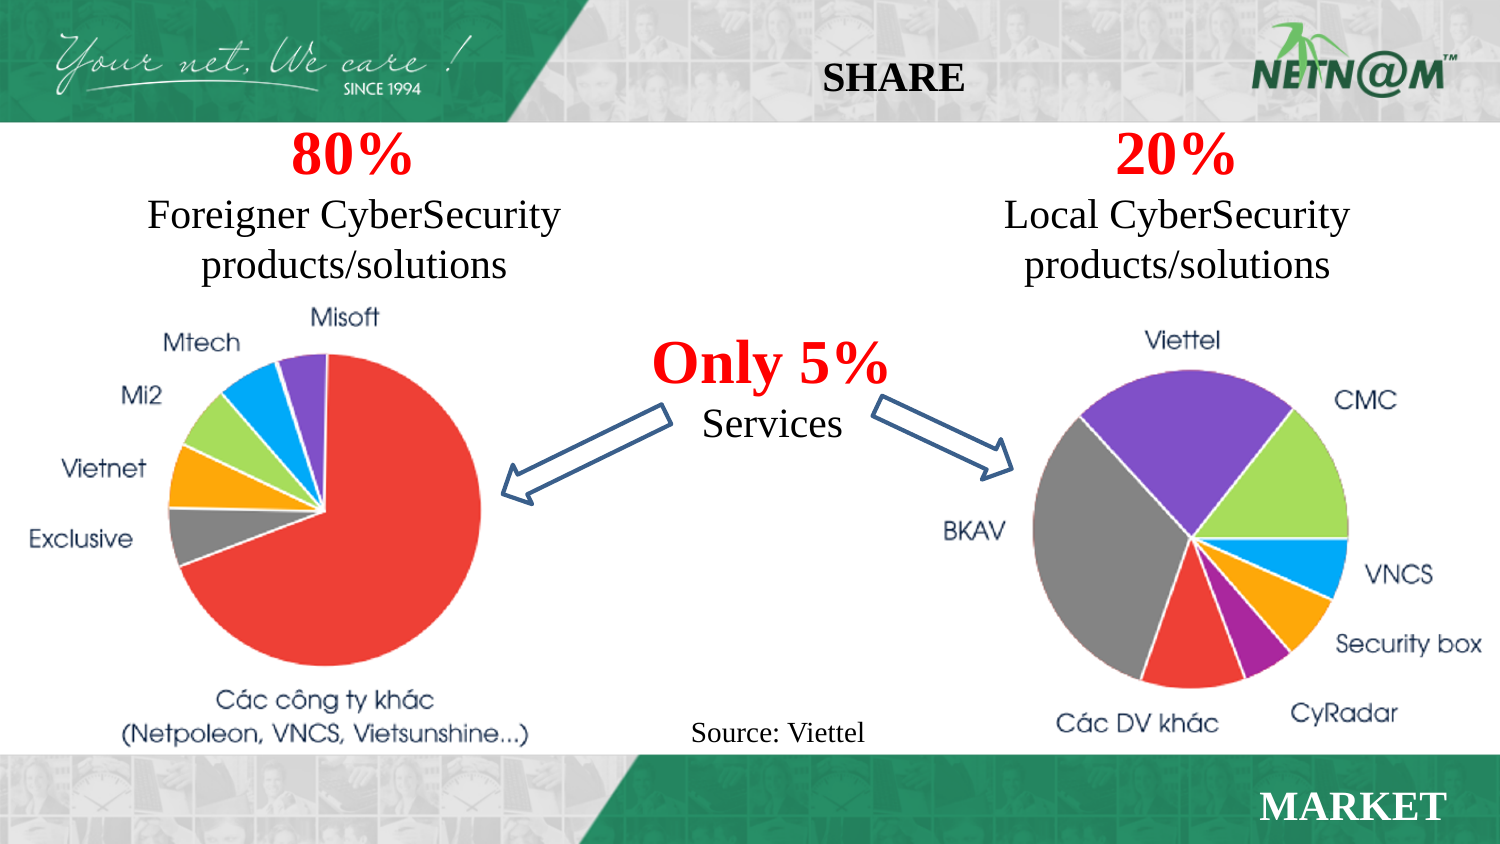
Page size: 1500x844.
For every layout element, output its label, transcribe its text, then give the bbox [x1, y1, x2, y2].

picture [0, 0, 1500, 844]
text_box 80% Foreigner CyberSecurity products/solutions [71, 104, 638, 295]
text_box [550, 402, 674, 486]
text_box MARKET [82, 752, 1463, 844]
text_box 20% Local CyberSecurity products/solutions [894, 104, 1461, 295]
text_box Only 5% Services [598, 313, 924, 454]
text_box Source: Viettel [676, 698, 987, 758]
text_box [870, 393, 924, 443]
text_box SHARE [219, 4, 1500, 145]
